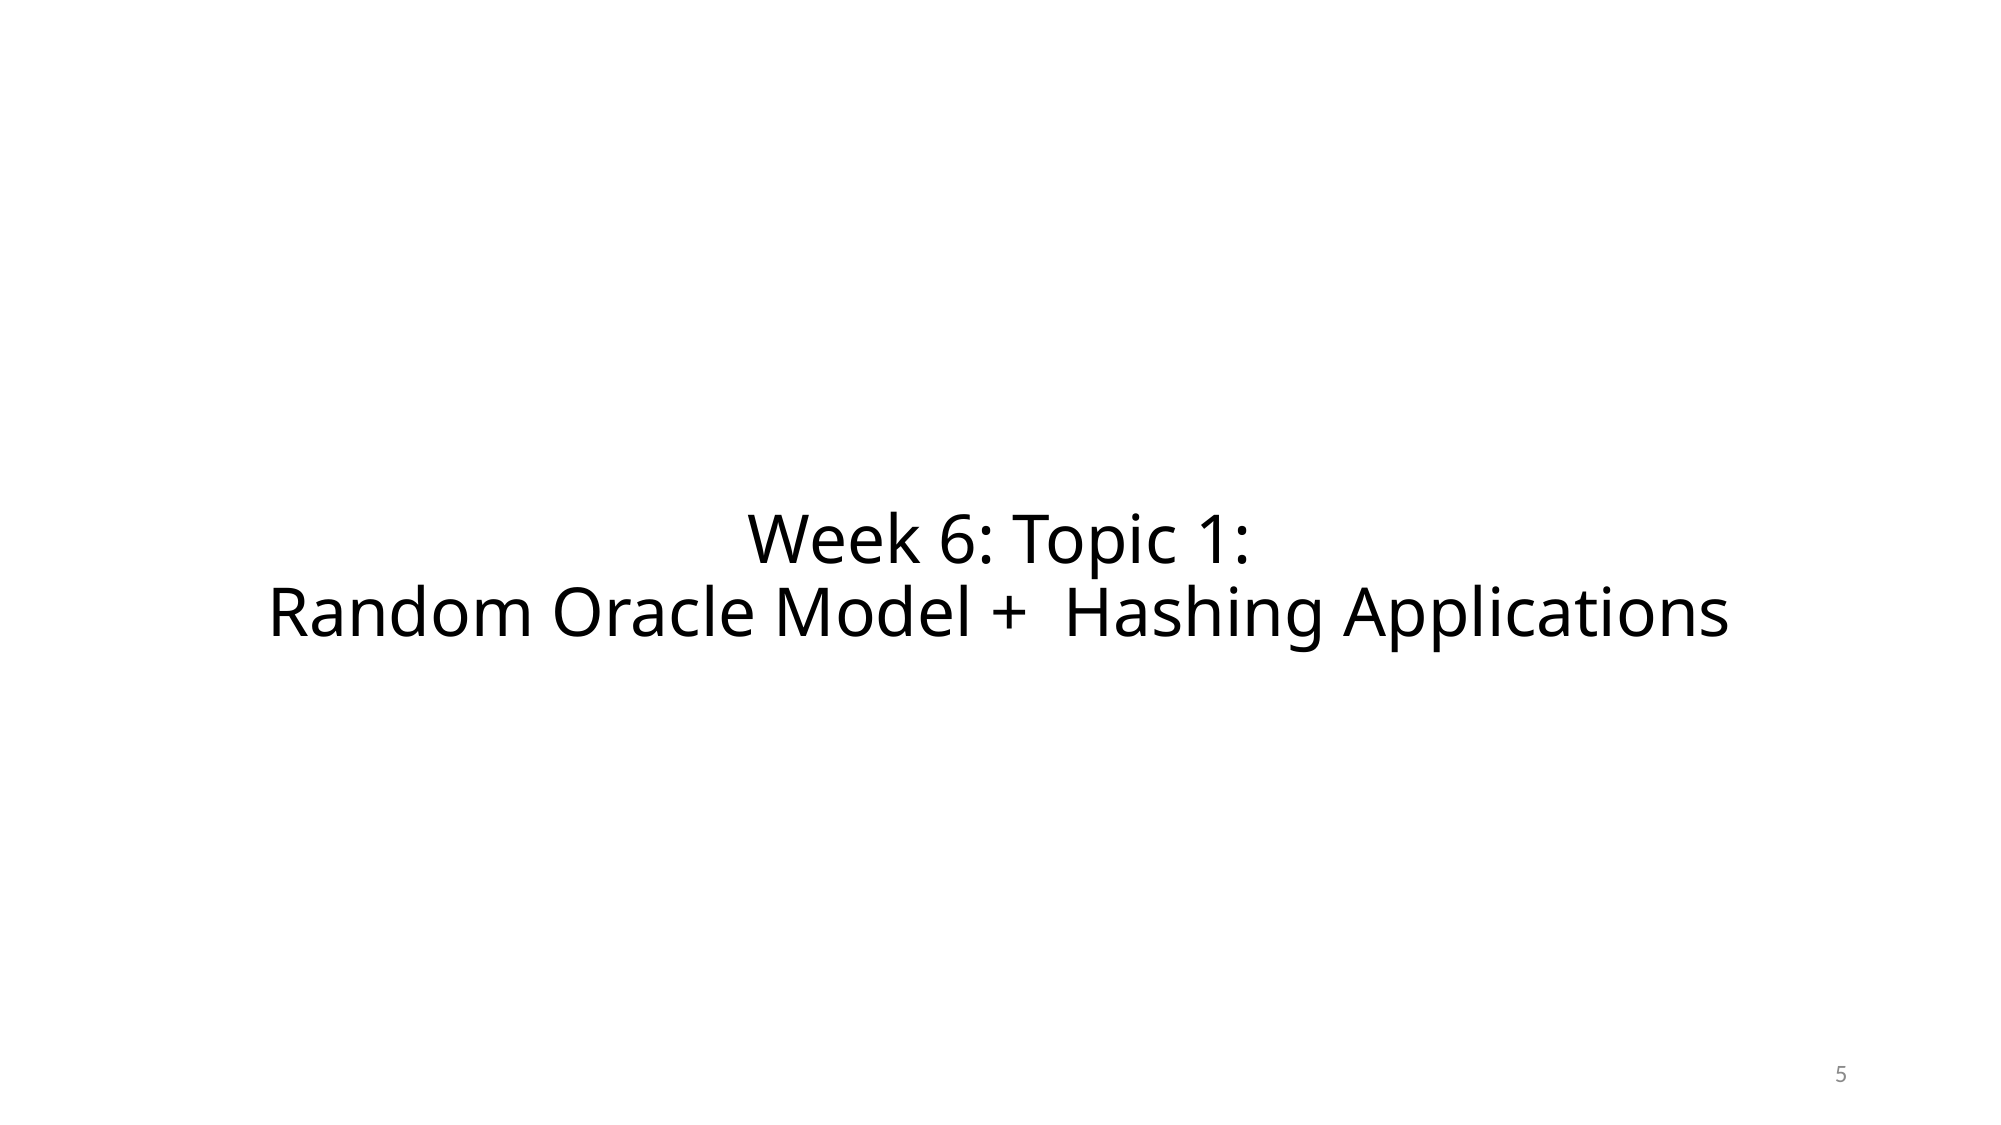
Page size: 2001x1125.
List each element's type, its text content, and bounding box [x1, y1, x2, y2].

title Week 6: Topic 1: Random Oracle Model + Hashing Applications [249, 347, 1750, 740]
slide_number 5 [1412, 1042, 1863, 1103]
